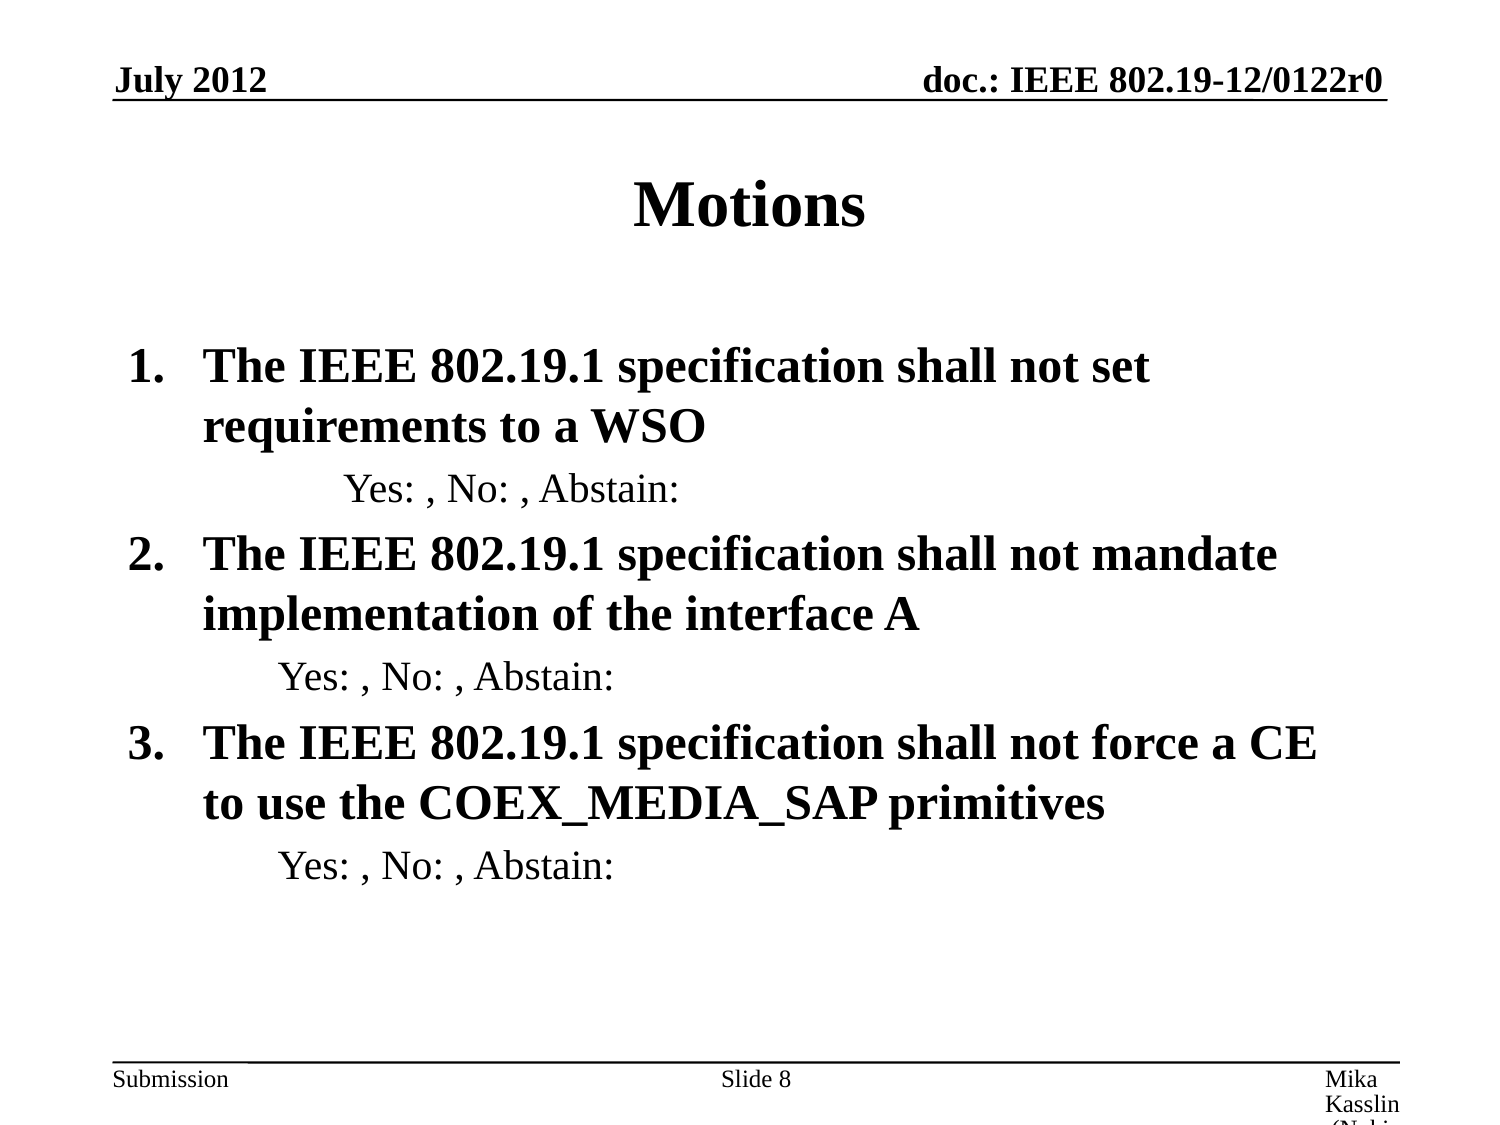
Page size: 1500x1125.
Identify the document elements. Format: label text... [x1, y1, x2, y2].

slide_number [114, 54, 290, 100]
footer Mika Kasslin (Nokia), Ryo Sawai (Sony), et al [1325, 1062, 1402, 1093]
list The IEEE 802.19.1 specification shall not set requirements to a WSO Yes: , No: , Abstain: The IEEE 802.19.1 specification shall not mandate implementation of the interface A Yes: , No: , Abstain: The IEEE 802.19.1 specification shall not force a CE to use the COEX_MEDIA_SAP primitives Yes: , No: , Abstain: [112, 324, 1388, 1000]
title Motions [112, 112, 1388, 288]
slide_number Slide 8 [712, 1062, 800, 1093]
